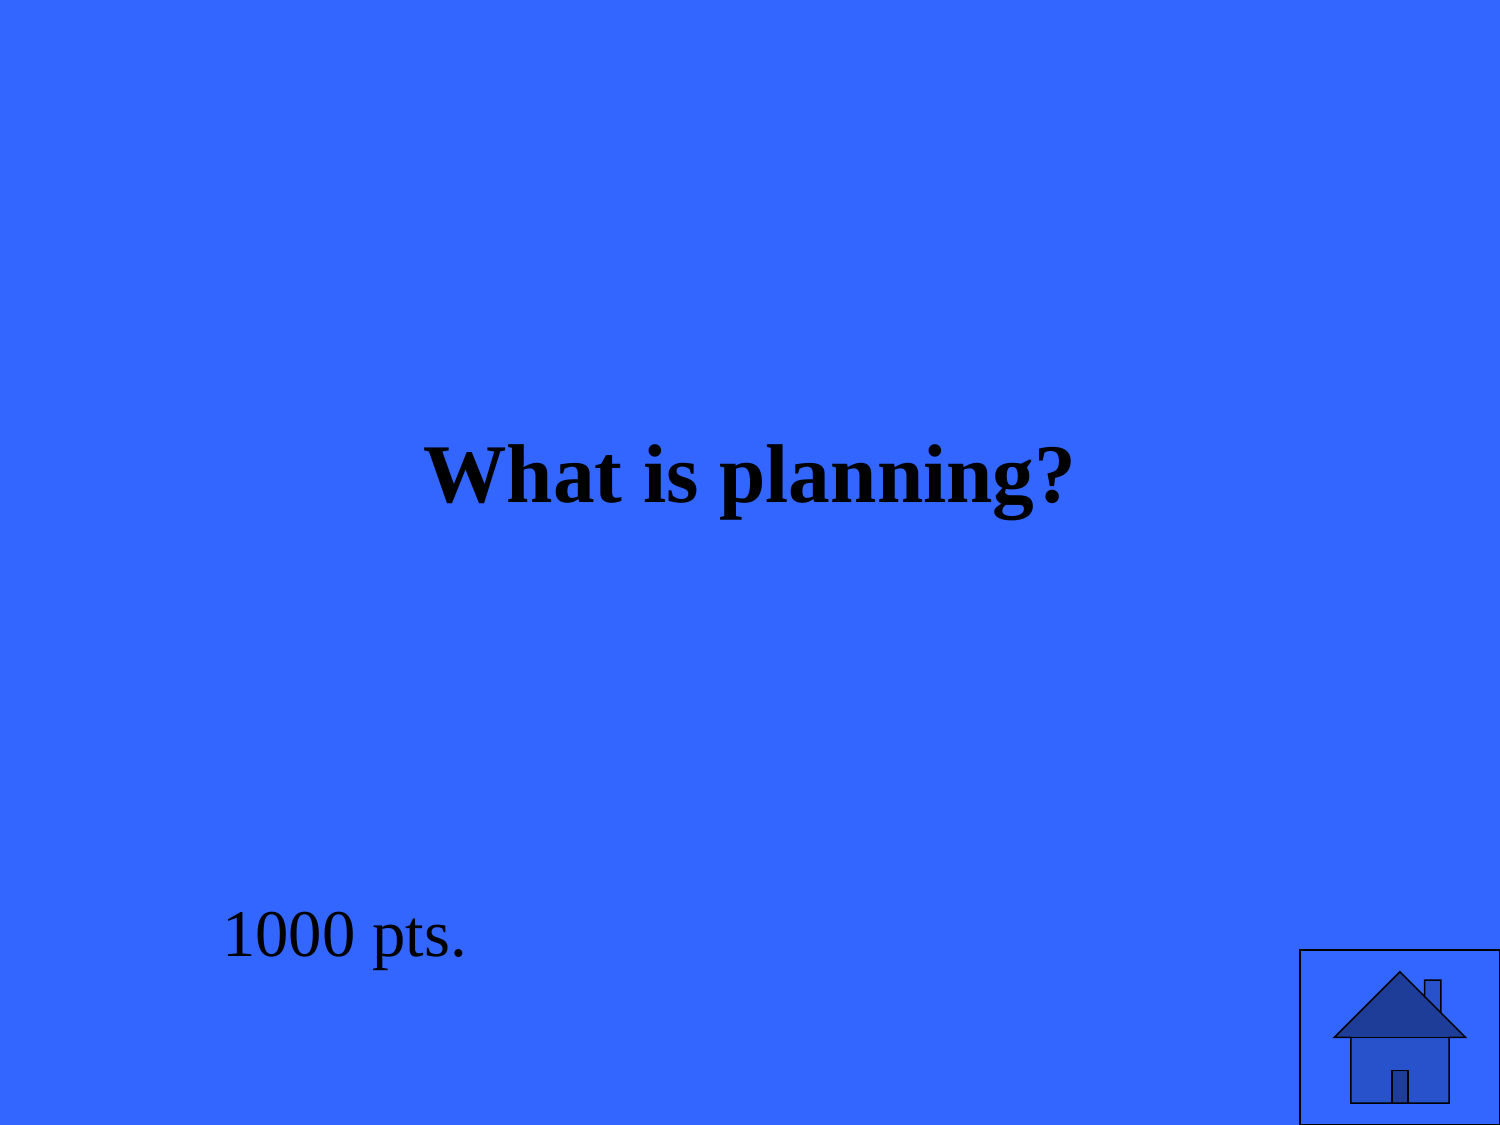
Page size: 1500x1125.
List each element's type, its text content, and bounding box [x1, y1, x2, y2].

text_box [1299, 950, 1500, 1125]
title What is planning? [112, 374, 1388, 563]
text_box 1000 pts. [207, 881, 500, 977]
